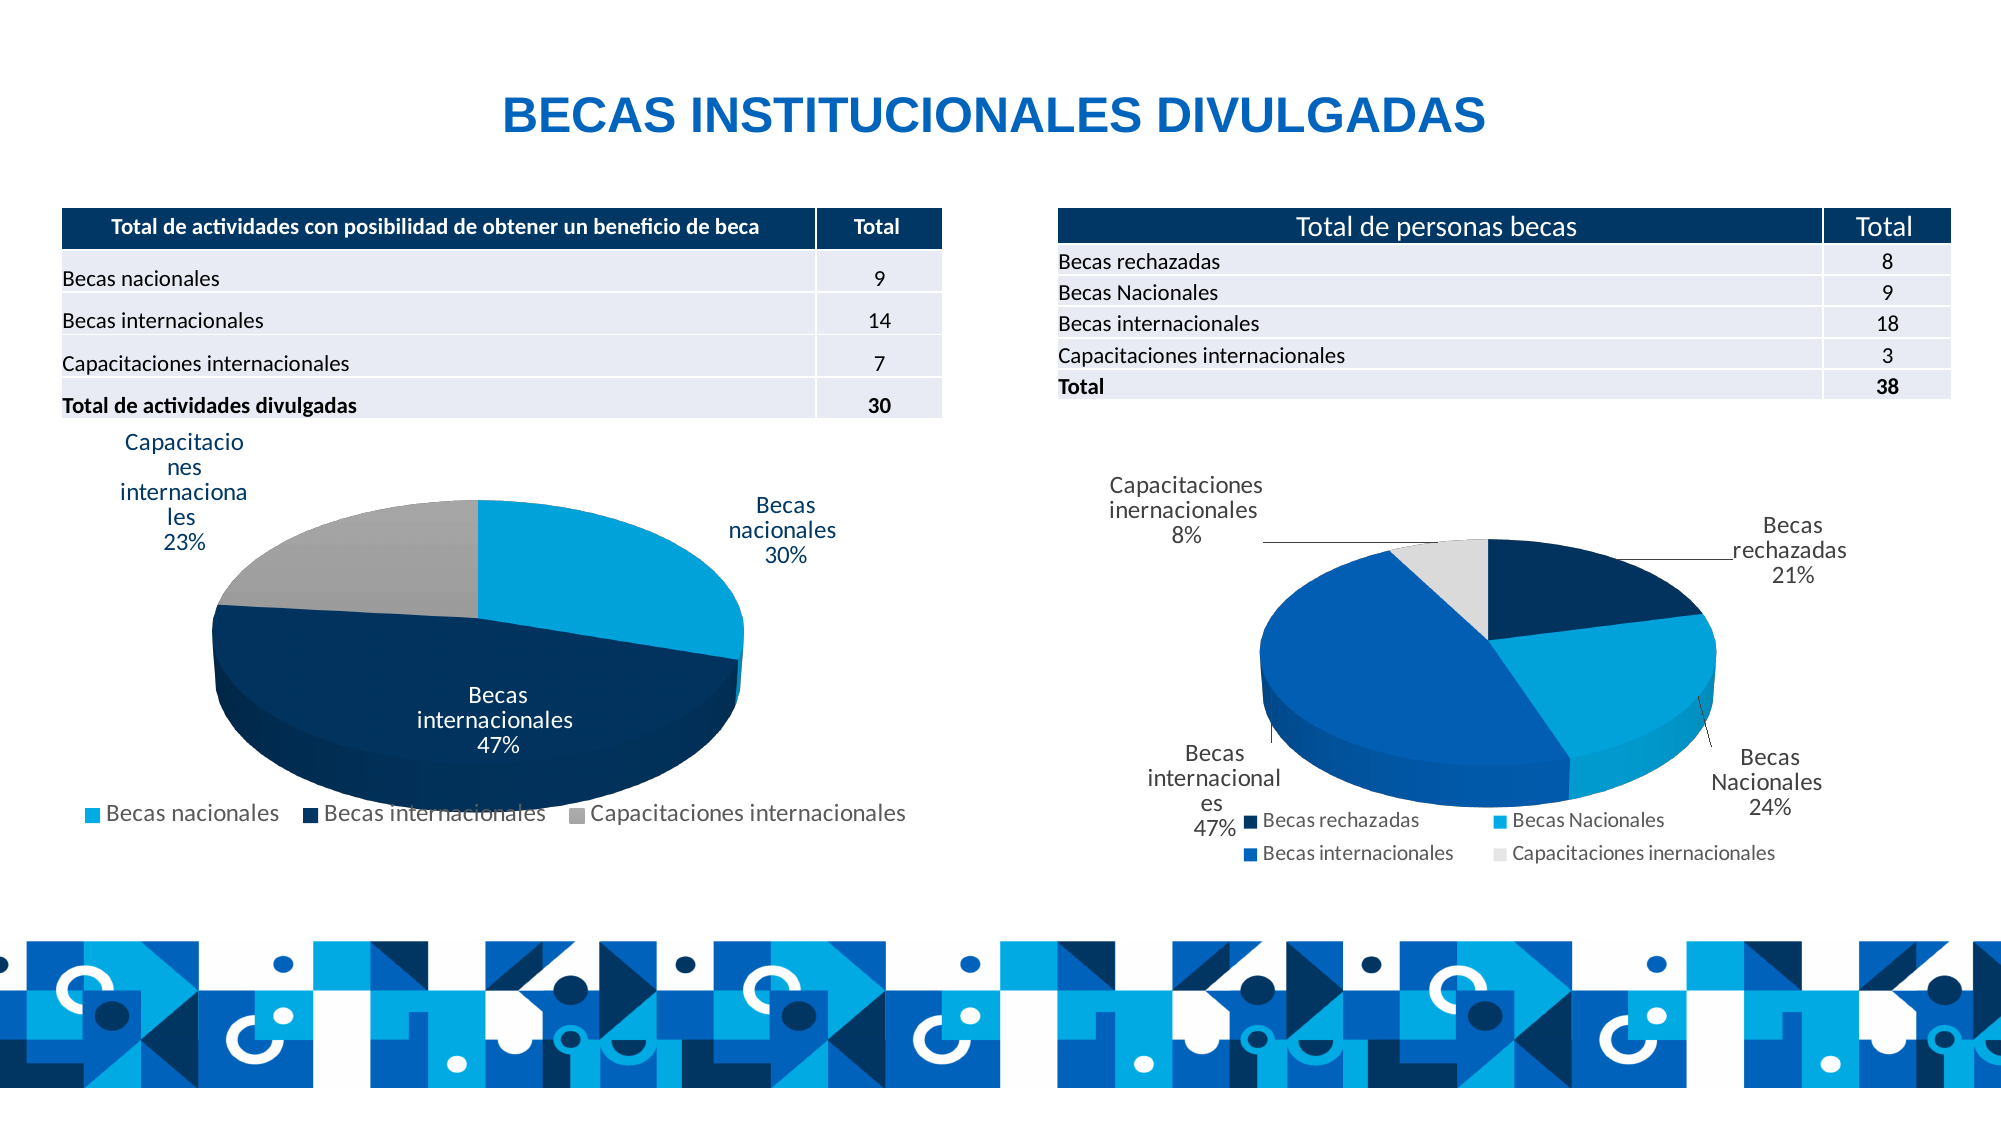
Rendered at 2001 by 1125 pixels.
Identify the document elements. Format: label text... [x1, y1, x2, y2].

table_cell 9 [1824, 276, 1951, 305]
table_header Total de personas becas [1058, 208, 1822, 243]
text_box BECAS INSTITUCIONALES DIVULGADAS [0, 75, 2000, 150]
table_cell 30 [817, 378, 942, 418]
chart [60, 431, 933, 870]
picture [1613, 910, 1760, 1125]
table_cell 7 [817, 335, 942, 376]
picture [926, 670, 1073, 1125]
table_cell 8 [1824, 245, 1951, 274]
table_cell Becas internacionales [1058, 307, 1822, 337]
table_cell Capacitaciones internacionales [1058, 339, 1822, 368]
table_header Total de actividades con posibilidad de obtener un beneficio de beca [62, 208, 815, 249]
table_cell 9 [817, 251, 942, 291]
table_cell 38 [1824, 370, 1951, 399]
table_cell Becas nacionales [62, 251, 815, 291]
table_cell Becas rechazadas [1058, 245, 1822, 274]
table_cell 3 [1824, 339, 1951, 368]
picture [274, 1008, 293, 1024]
table_cell Total de actividades divulgadas [62, 378, 815, 418]
picture [961, 1008, 980, 1024]
picture [240, 870, 387, 1125]
table_header Total [1824, 208, 1951, 243]
table_cell Capacitaciones internacionales [62, 335, 815, 376]
table_cell Becas Nacionales [1058, 276, 1822, 305]
table_cell 14 [817, 293, 942, 334]
table_cell Becas internacionales [62, 293, 815, 334]
table_cell 18 [1824, 307, 1951, 337]
table_header Total [817, 208, 942, 249]
picture [1647, 1008, 1666, 1024]
table_cell Total [1058, 370, 1822, 399]
chart [1083, 428, 1909, 910]
